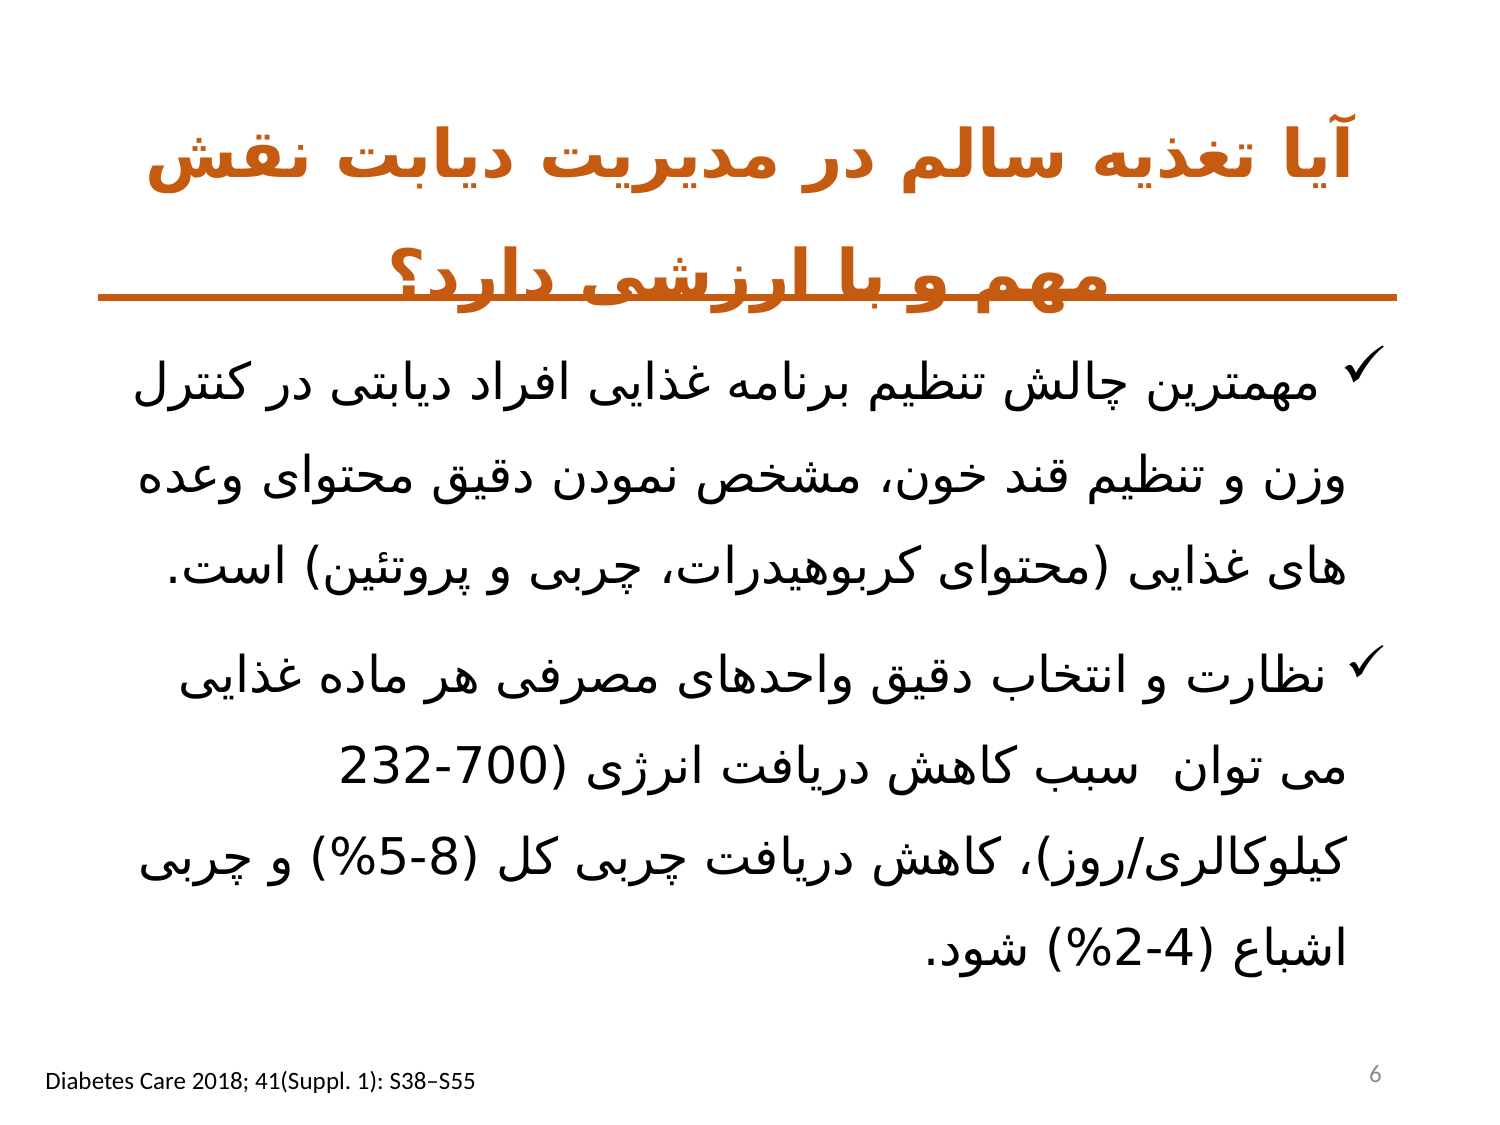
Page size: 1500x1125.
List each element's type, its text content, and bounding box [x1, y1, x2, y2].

text_box مهمترین چالش تنظیم برنامه غذایی افراد دیابتی در کنترل وزن و تنظیم قند خون، مشخص نمودن دقیق محتوای وعده های غذایی (محتوای کربوهیدرات، چربی و پروتئین) است. نظارت و انتخاب دقیق واحدهای مصرفی هر ماده غذایی می توان سبب کاهش دریافت انرژی (700-232 کیلوکالری/روز)، کاهش دریافت چربی کل (8-5%) و چربی اشباع (4-2%) شود. [103, 299, 1397, 1014]
slide_number 6 [1059, 1042, 1397, 1103]
text_box Diabetes Care 2018; 41(Suppl. 1): S38–S55 [30, 1057, 644, 1102]
title آیا تغذیه سالم در مدیریت دیابت نقش مهم و با ارزشی دارد؟ [103, 121, 1397, 262]
list [75, 262, 1425, 1083]
